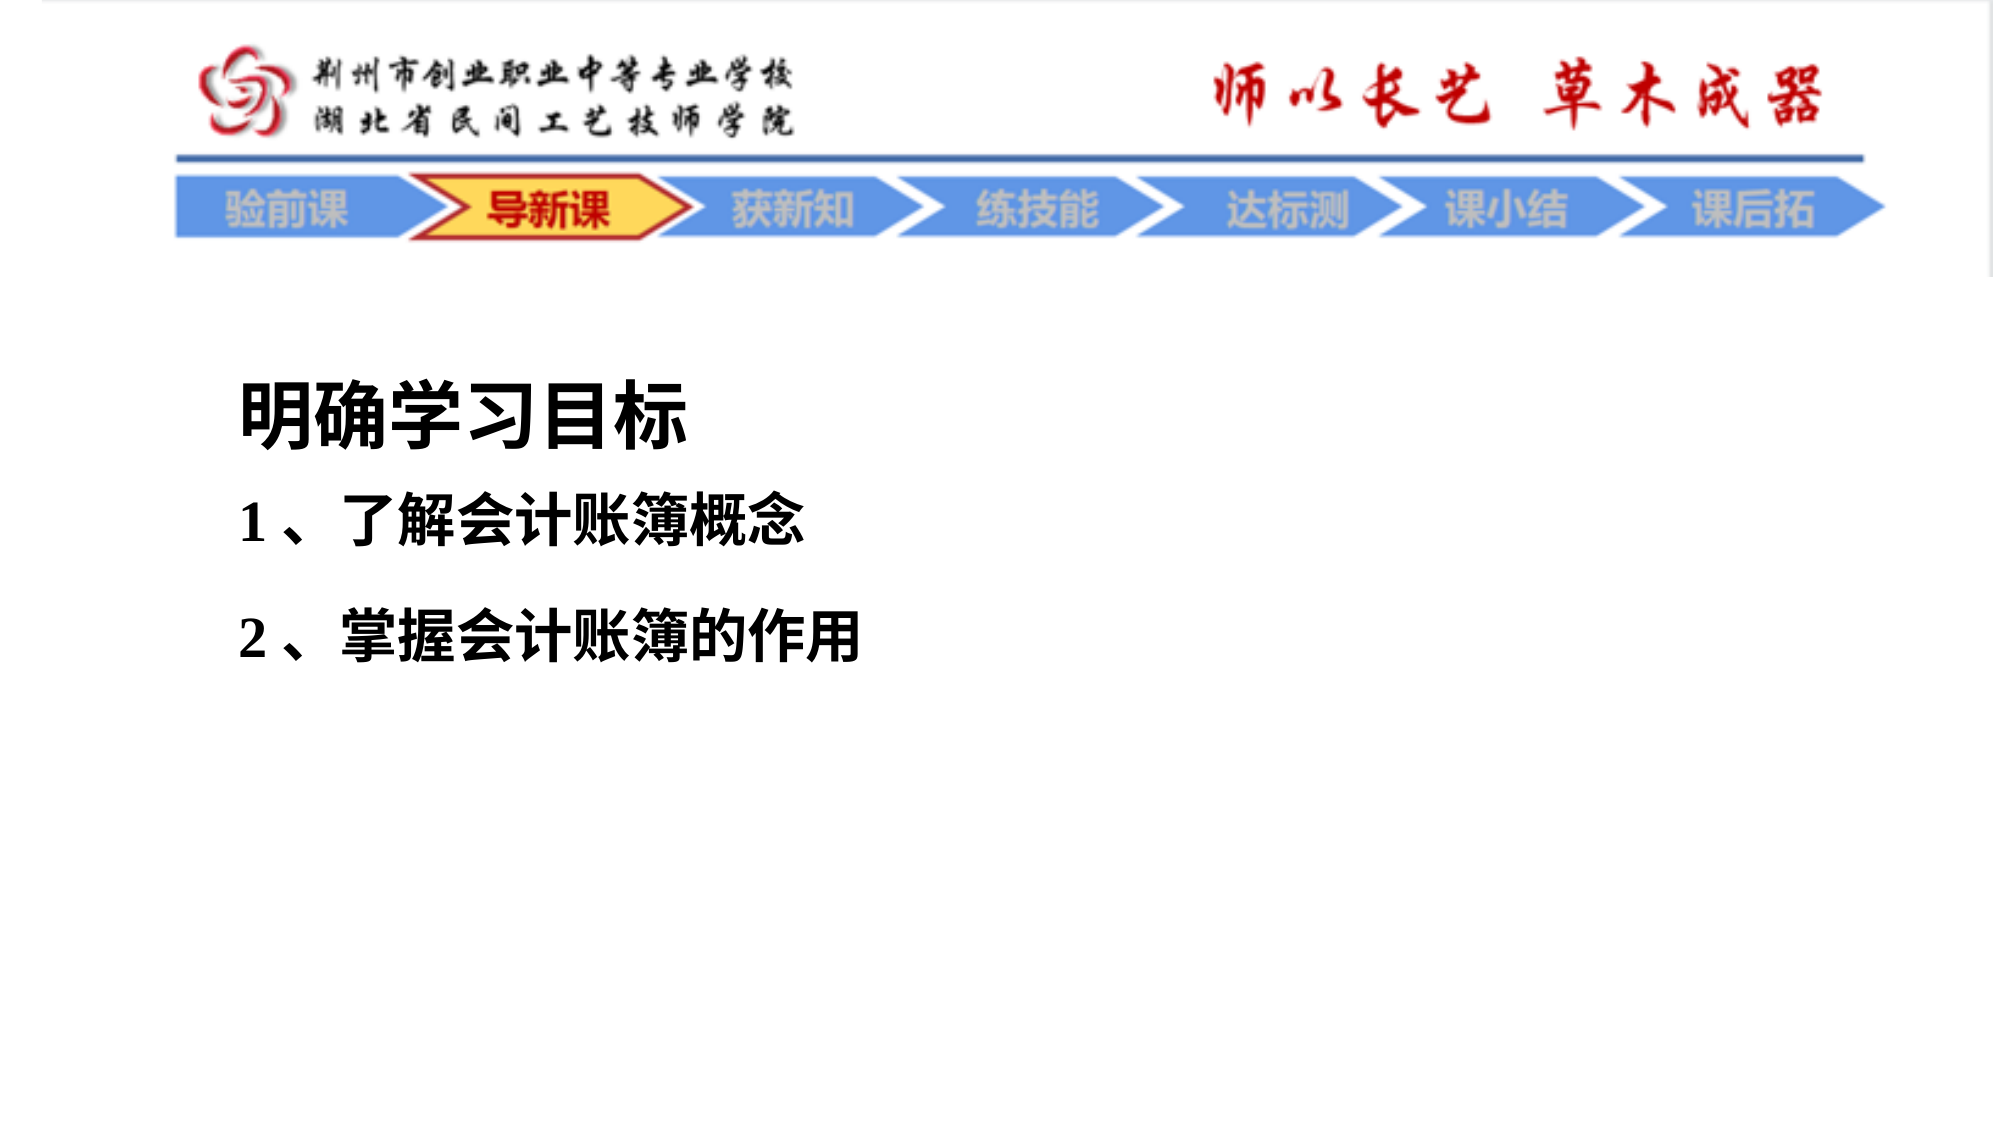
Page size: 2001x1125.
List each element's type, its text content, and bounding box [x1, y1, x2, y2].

picture [41, 0, 1993, 277]
text_box 明确学习目标 1、了解会计账簿概念 2、掌握会计账簿的作用 [148, 330, 1852, 676]
